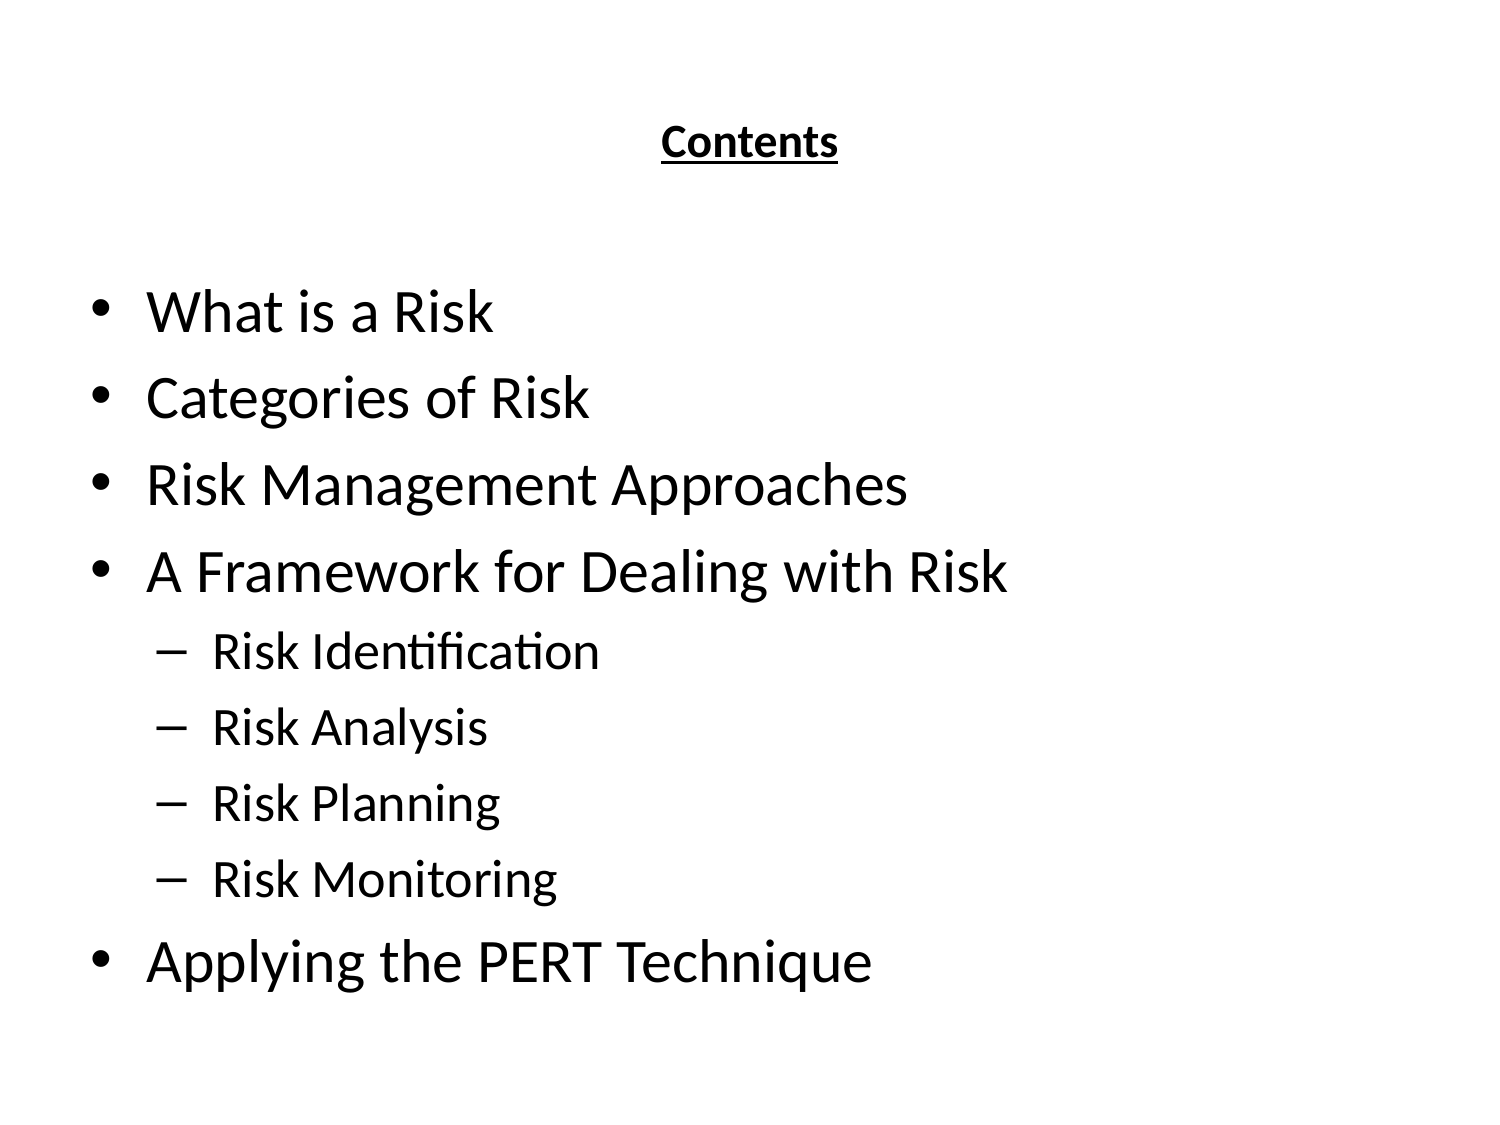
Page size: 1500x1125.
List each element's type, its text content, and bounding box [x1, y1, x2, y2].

title Contents [75, 45, 1425, 233]
list What is a Risk Categories of Risk Risk Management Approaches A Framework for Dealing with Risk Risk Identification Risk Analysis Risk Planning Risk Monitoring Applying the PERT Technique [75, 262, 1425, 1005]
